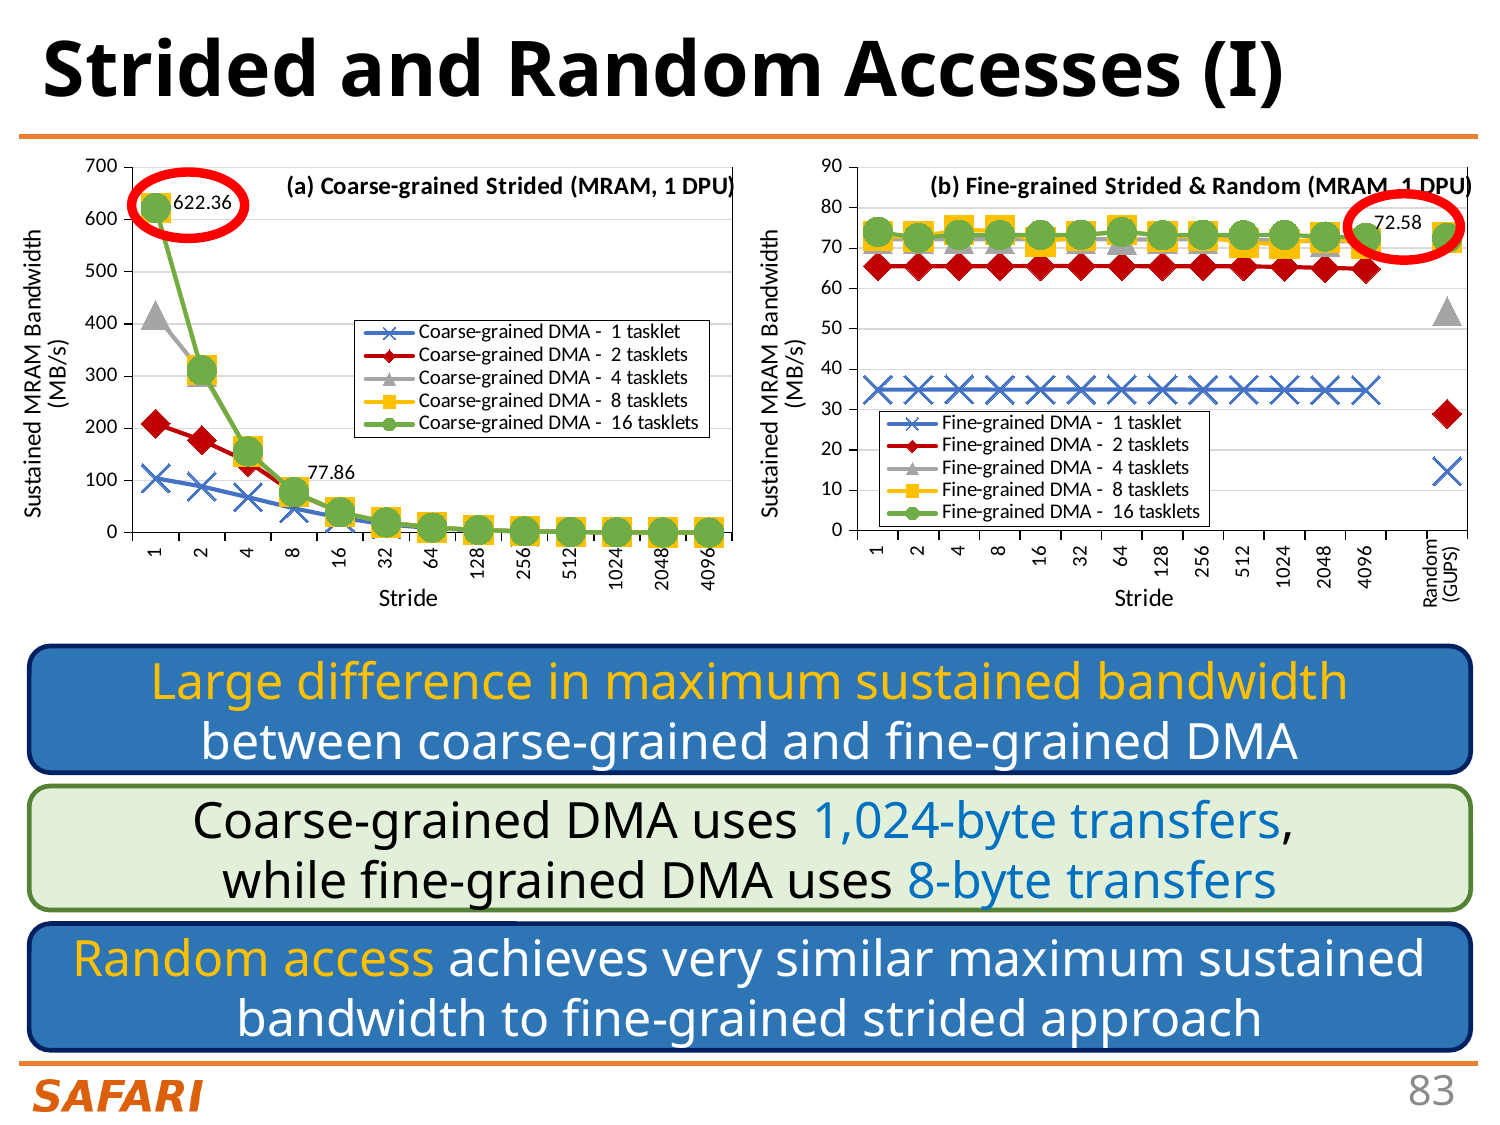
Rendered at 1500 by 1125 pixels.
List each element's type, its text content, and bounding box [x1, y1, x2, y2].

picture [31, 1070, 209, 1122]
chart [14, 154, 1486, 621]
text_box Random access achieves very similar maximum sustained bandwidth to fine-grained strided approach [28, 922, 1472, 1052]
title Strided and Random Accesses (I) [27, 21, 1487, 122]
text_box Coarse-grained DMA uses 1,024-byte transfers, while fine-grained DMA uses 8-byte transfers [28, 784, 1472, 912]
text_box Large difference in maximum sustained bandwidth between coarse-grained and fine-grained DMA [28, 644, 1472, 774]
